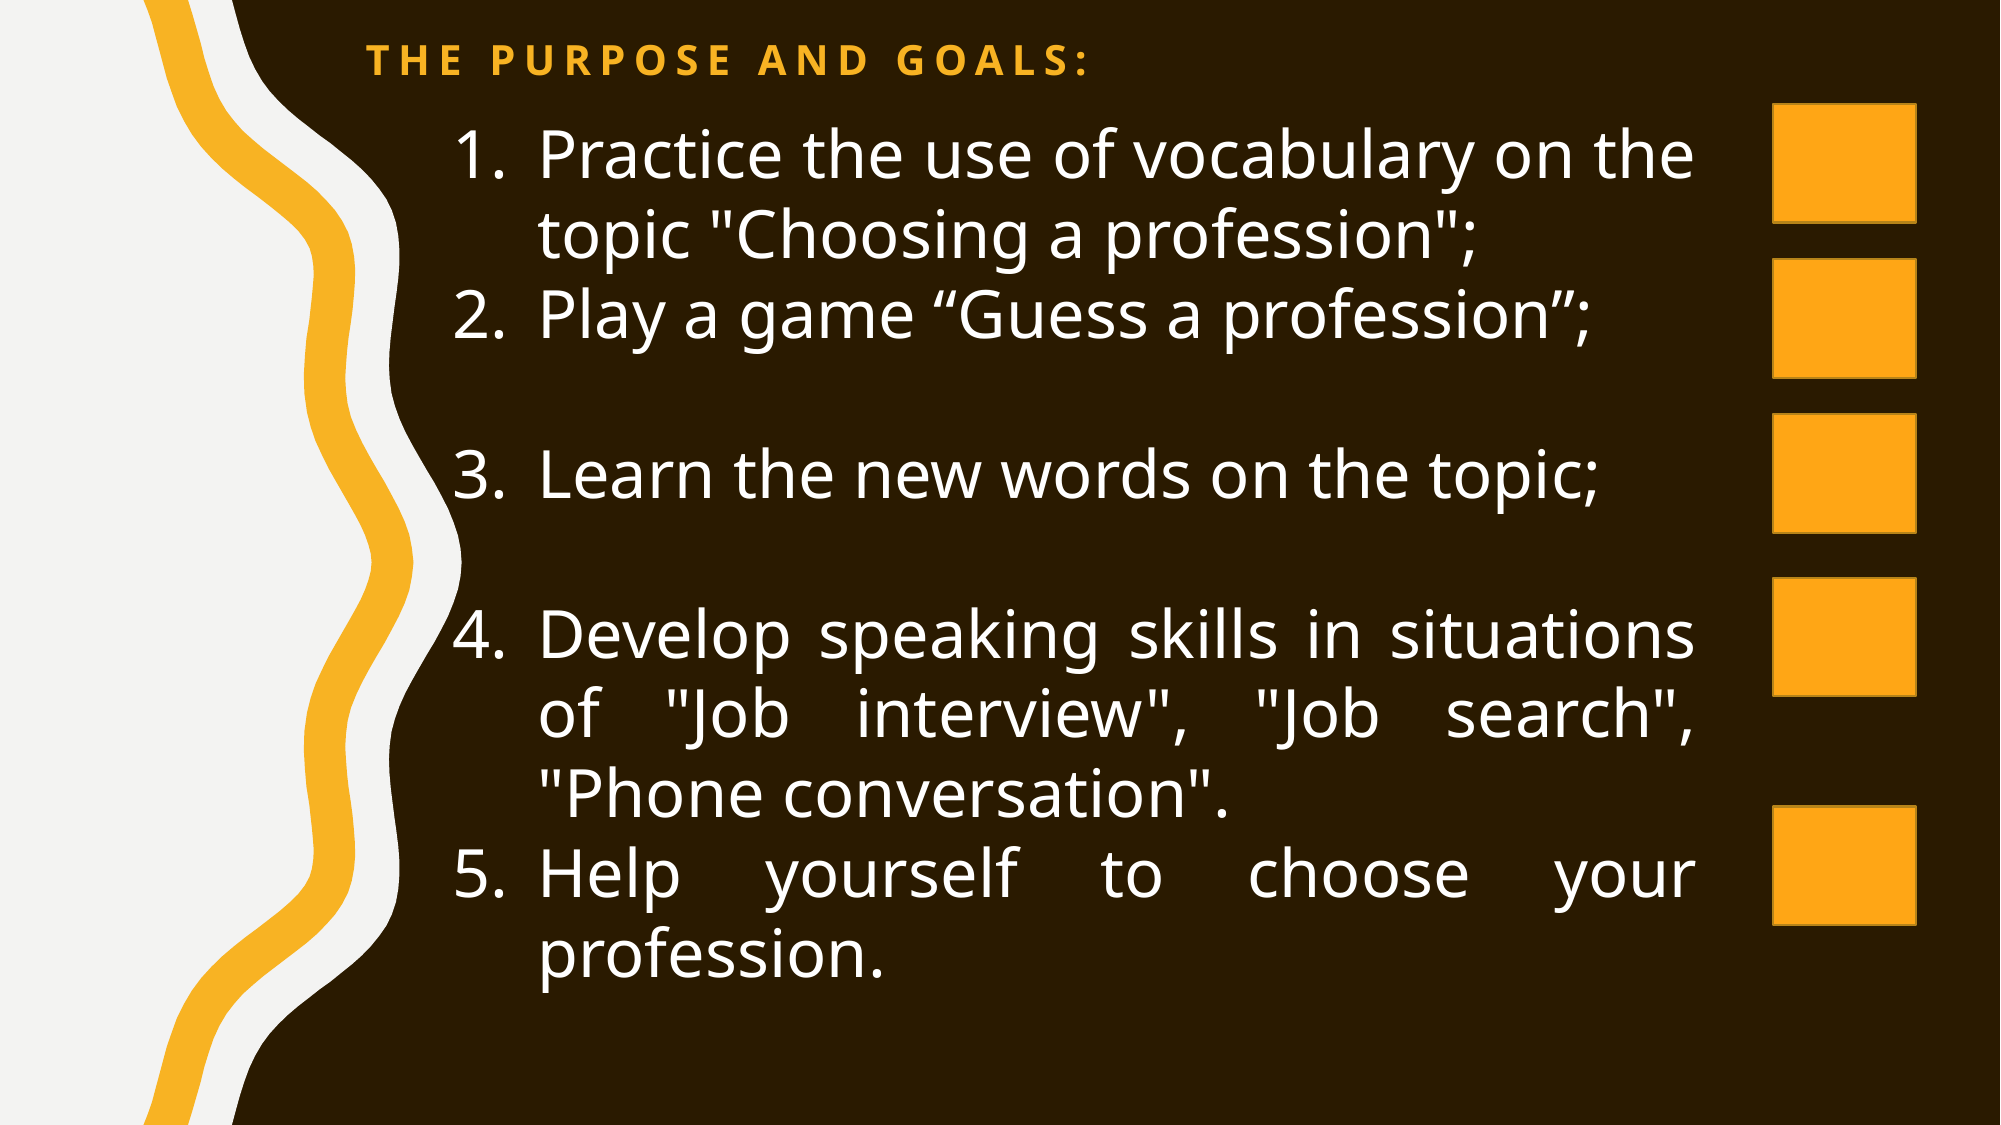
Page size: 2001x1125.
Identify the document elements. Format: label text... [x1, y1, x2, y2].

text_box [1772, 103, 1917, 224]
text_box [1772, 258, 1917, 379]
list THE PURPOSE AND GOALS: [350, 26, 1502, 183]
text_box [1772, 805, 1917, 926]
text_box [1772, 577, 1917, 697]
text_box Practice the use of vocabulary on the topic "Choosing a profession"; Play a game “Guess a profession”; Learn the new words on the topic; Develop speaking skills in situations of "Job interview", "Job search", "Phone conversation". Help yourself to choose your profession. [437, 104, 1713, 1079]
text_box [1772, 413, 1917, 534]
